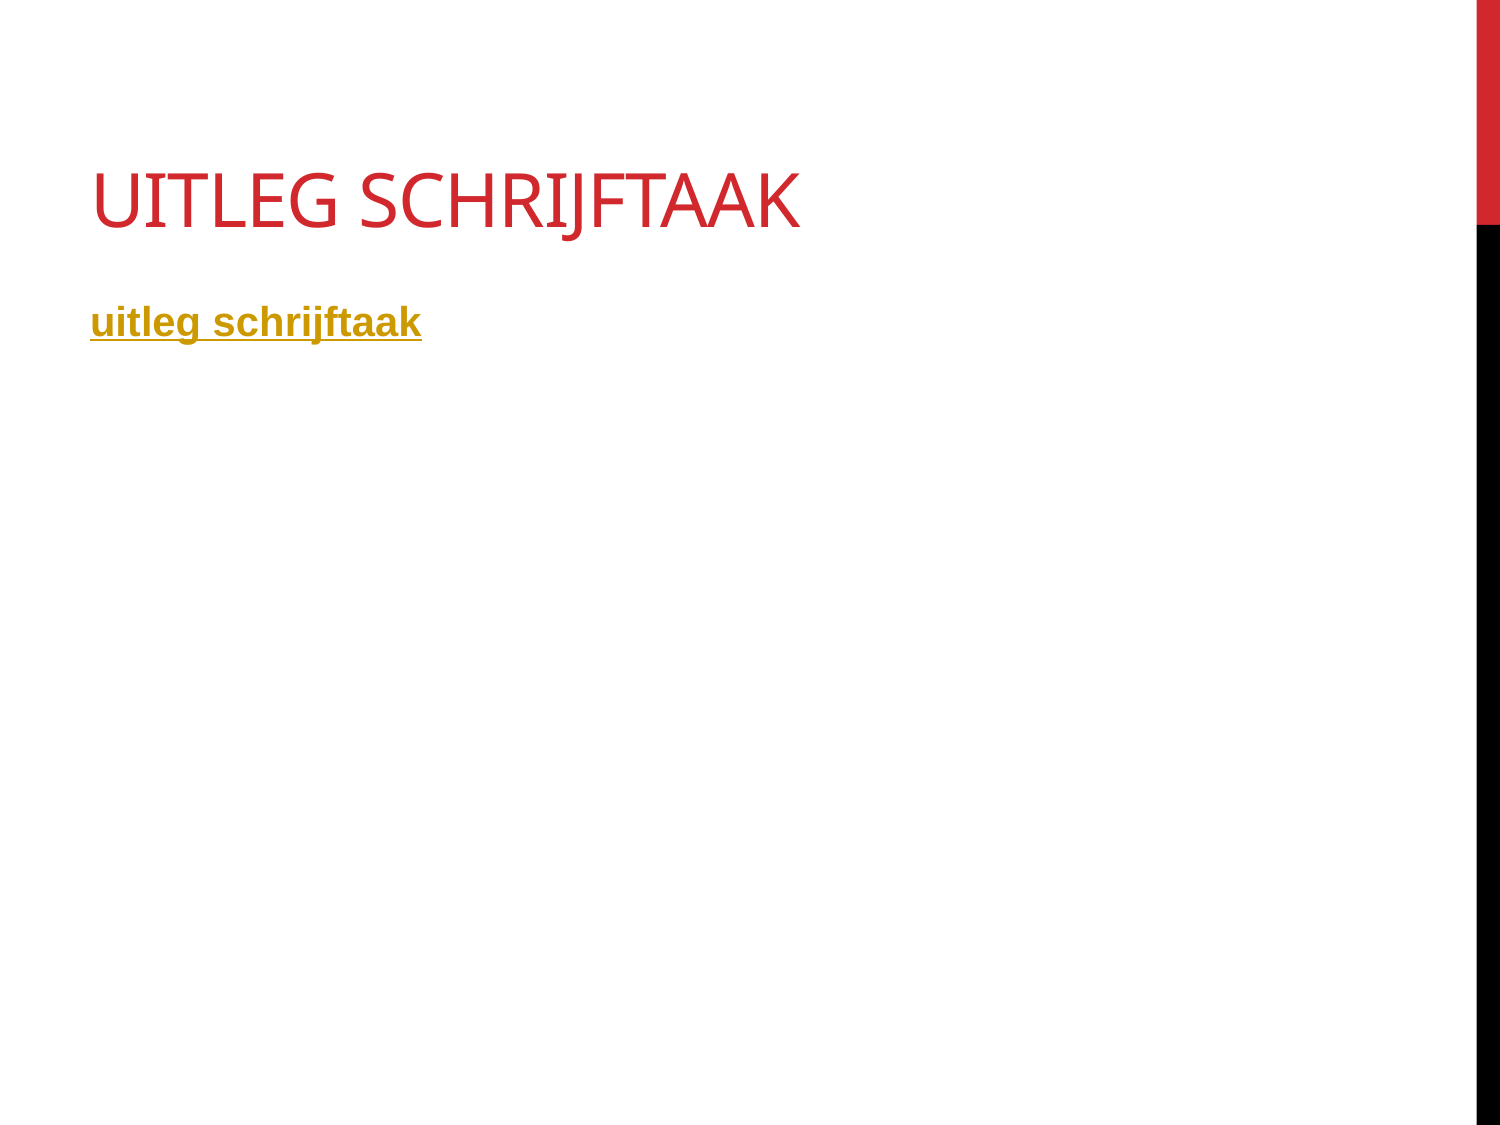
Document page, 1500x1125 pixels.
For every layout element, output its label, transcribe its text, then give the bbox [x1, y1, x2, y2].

title Uitleg schrijftaak [75, 25, 1025, 250]
list uitleg schrijftaak [75, 287, 1325, 1005]
